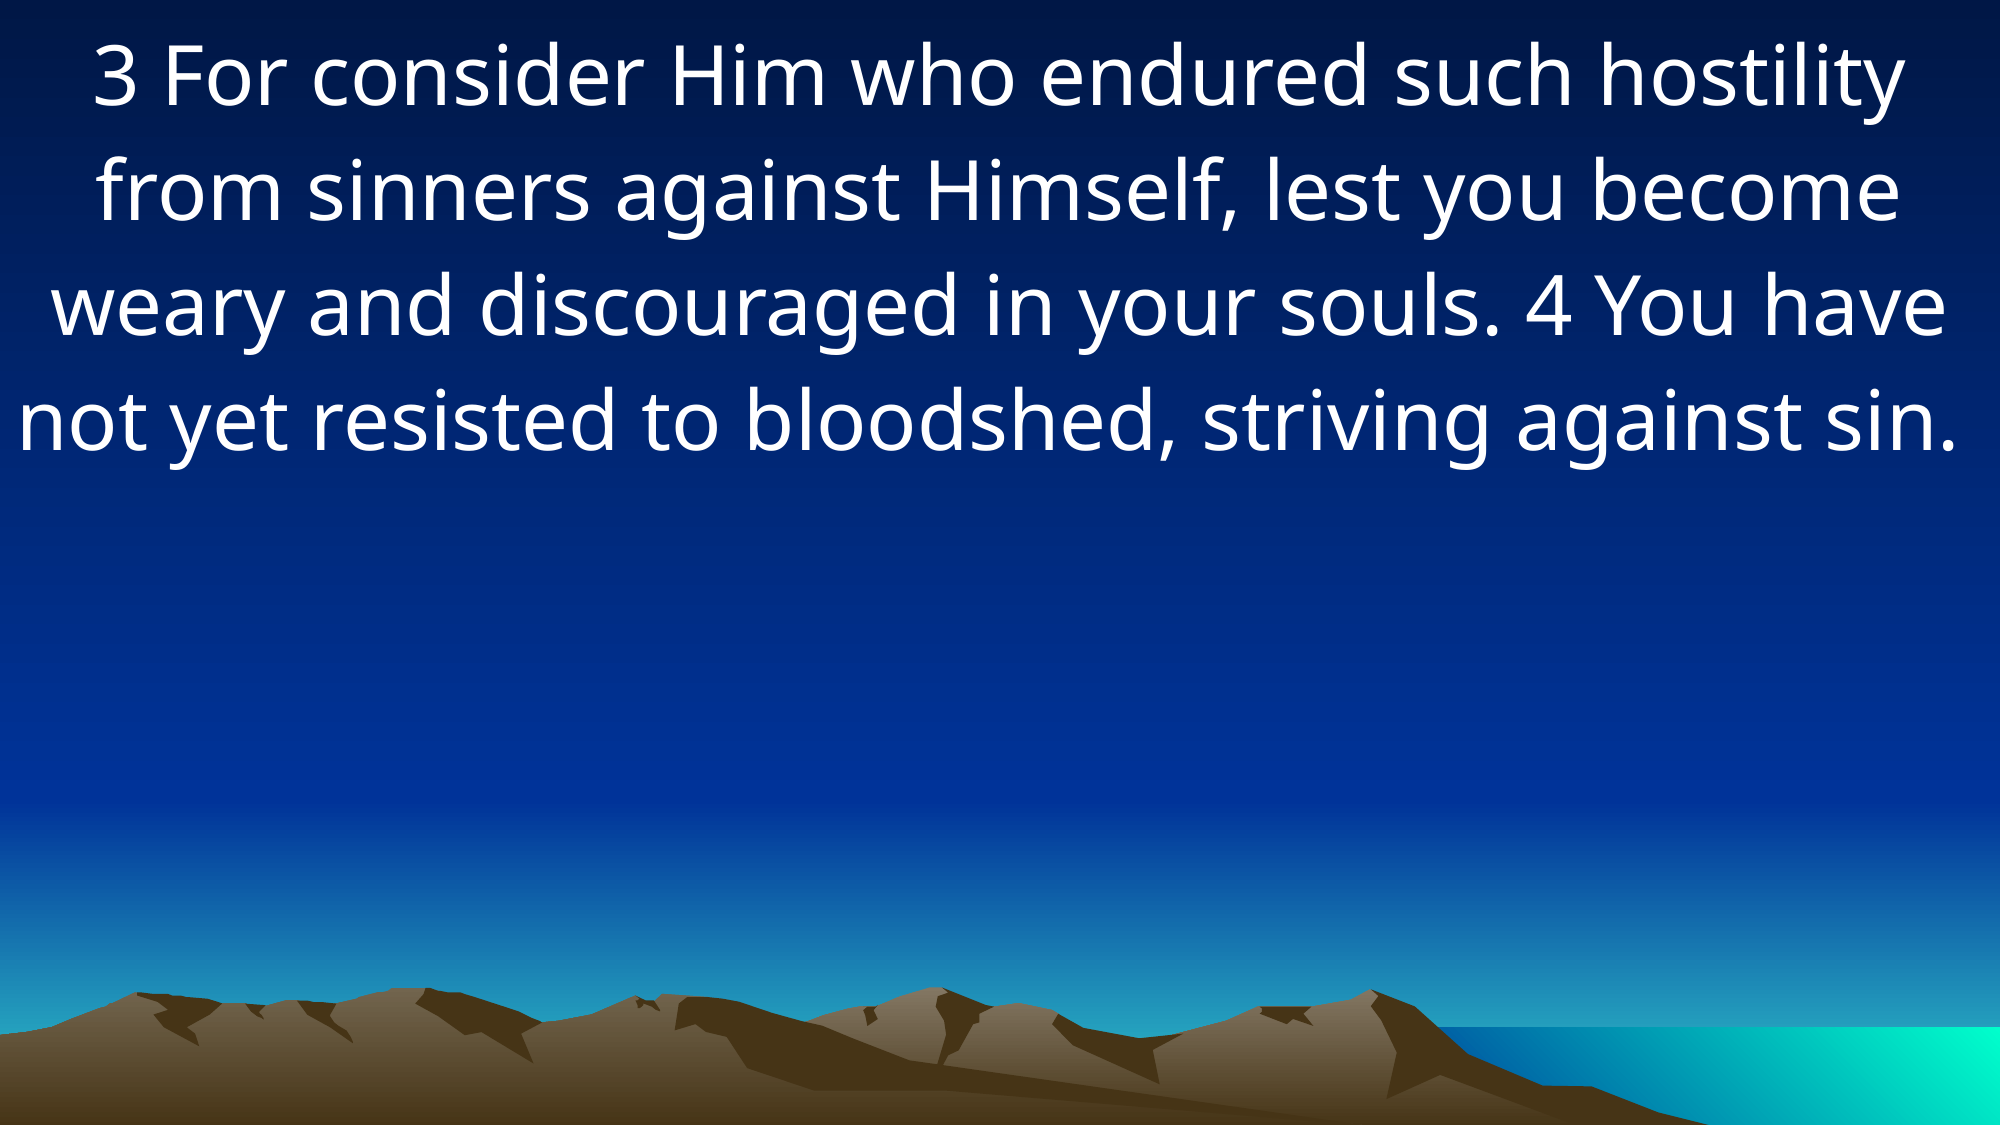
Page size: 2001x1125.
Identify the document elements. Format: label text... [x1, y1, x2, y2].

text_box 3 For consider Him who endured such hostility from sinners against Himself, lest you become weary and discouraged in your souls. 4 You have not yet resisted to bloodshed, striving against sin. [0, 0, 2000, 863]
